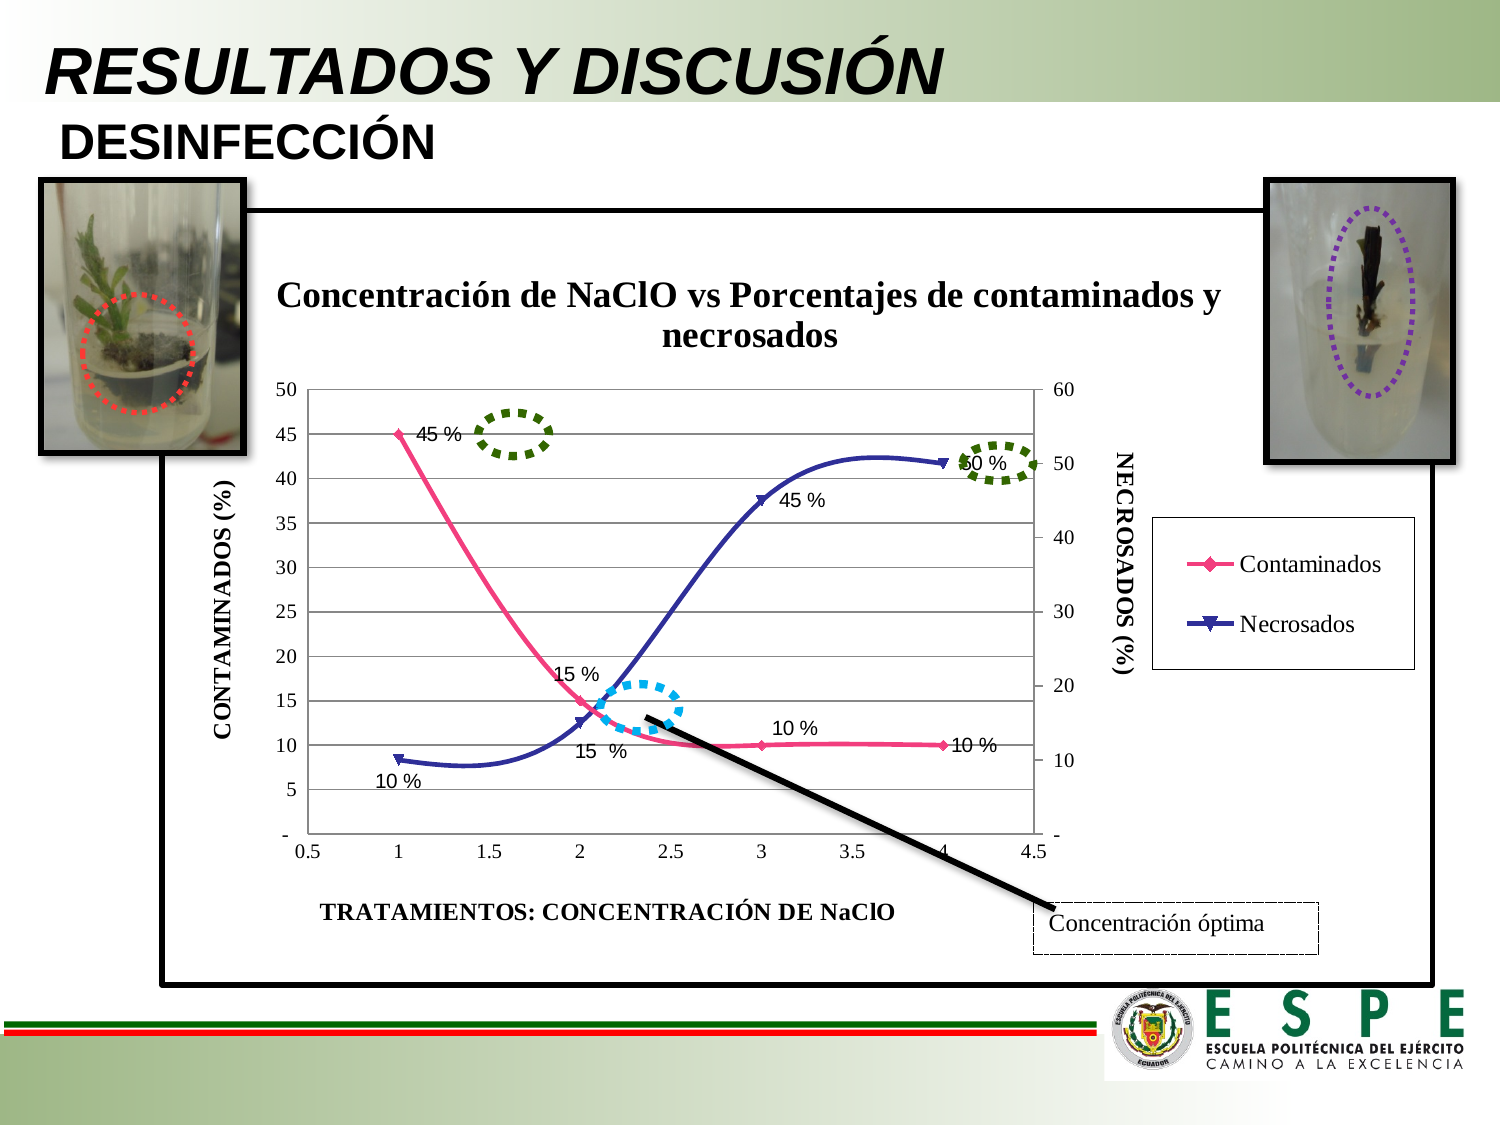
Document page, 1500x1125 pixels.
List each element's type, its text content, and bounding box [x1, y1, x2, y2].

text_box RESULTADOS Y DISCUSIÓN [29, 20, 1380, 209]
text_box DESINFECCIÓN [44, 101, 491, 177]
chart [159, 207, 1436, 988]
picture [1104, 976, 1483, 1081]
picture [44, 183, 241, 450]
picture [1269, 183, 1450, 459]
